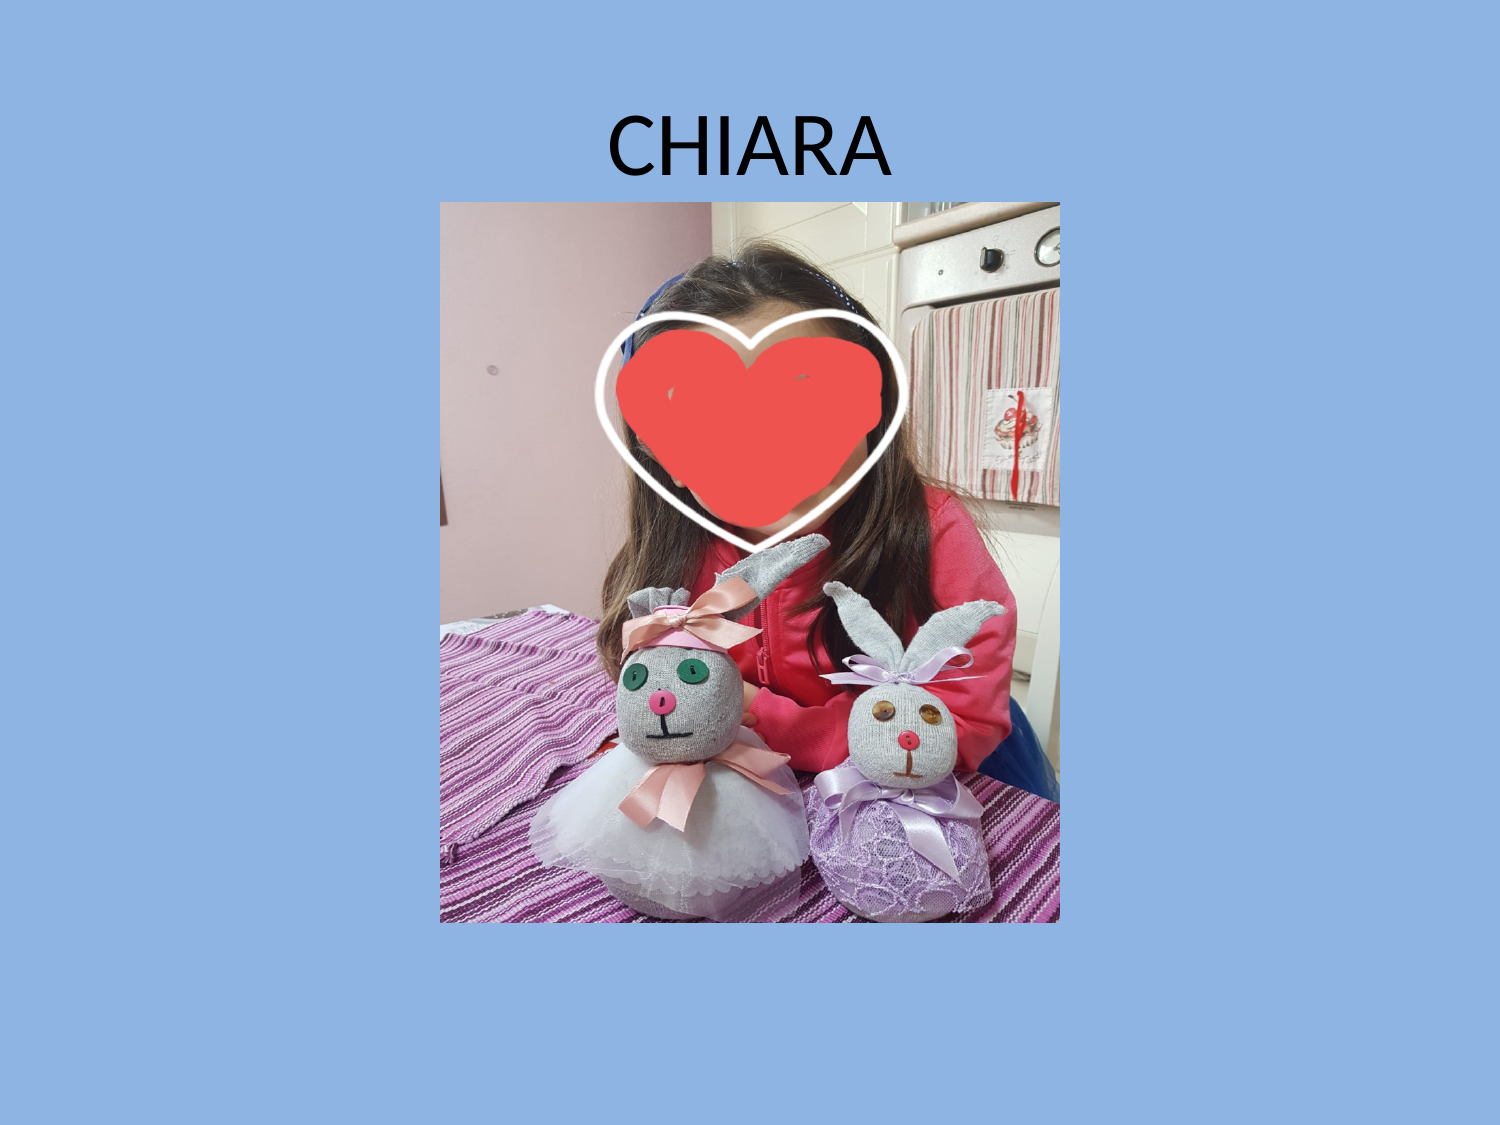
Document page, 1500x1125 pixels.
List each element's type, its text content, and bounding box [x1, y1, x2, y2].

title CHIARA [75, 45, 1425, 233]
picture [439, 202, 1061, 923]
